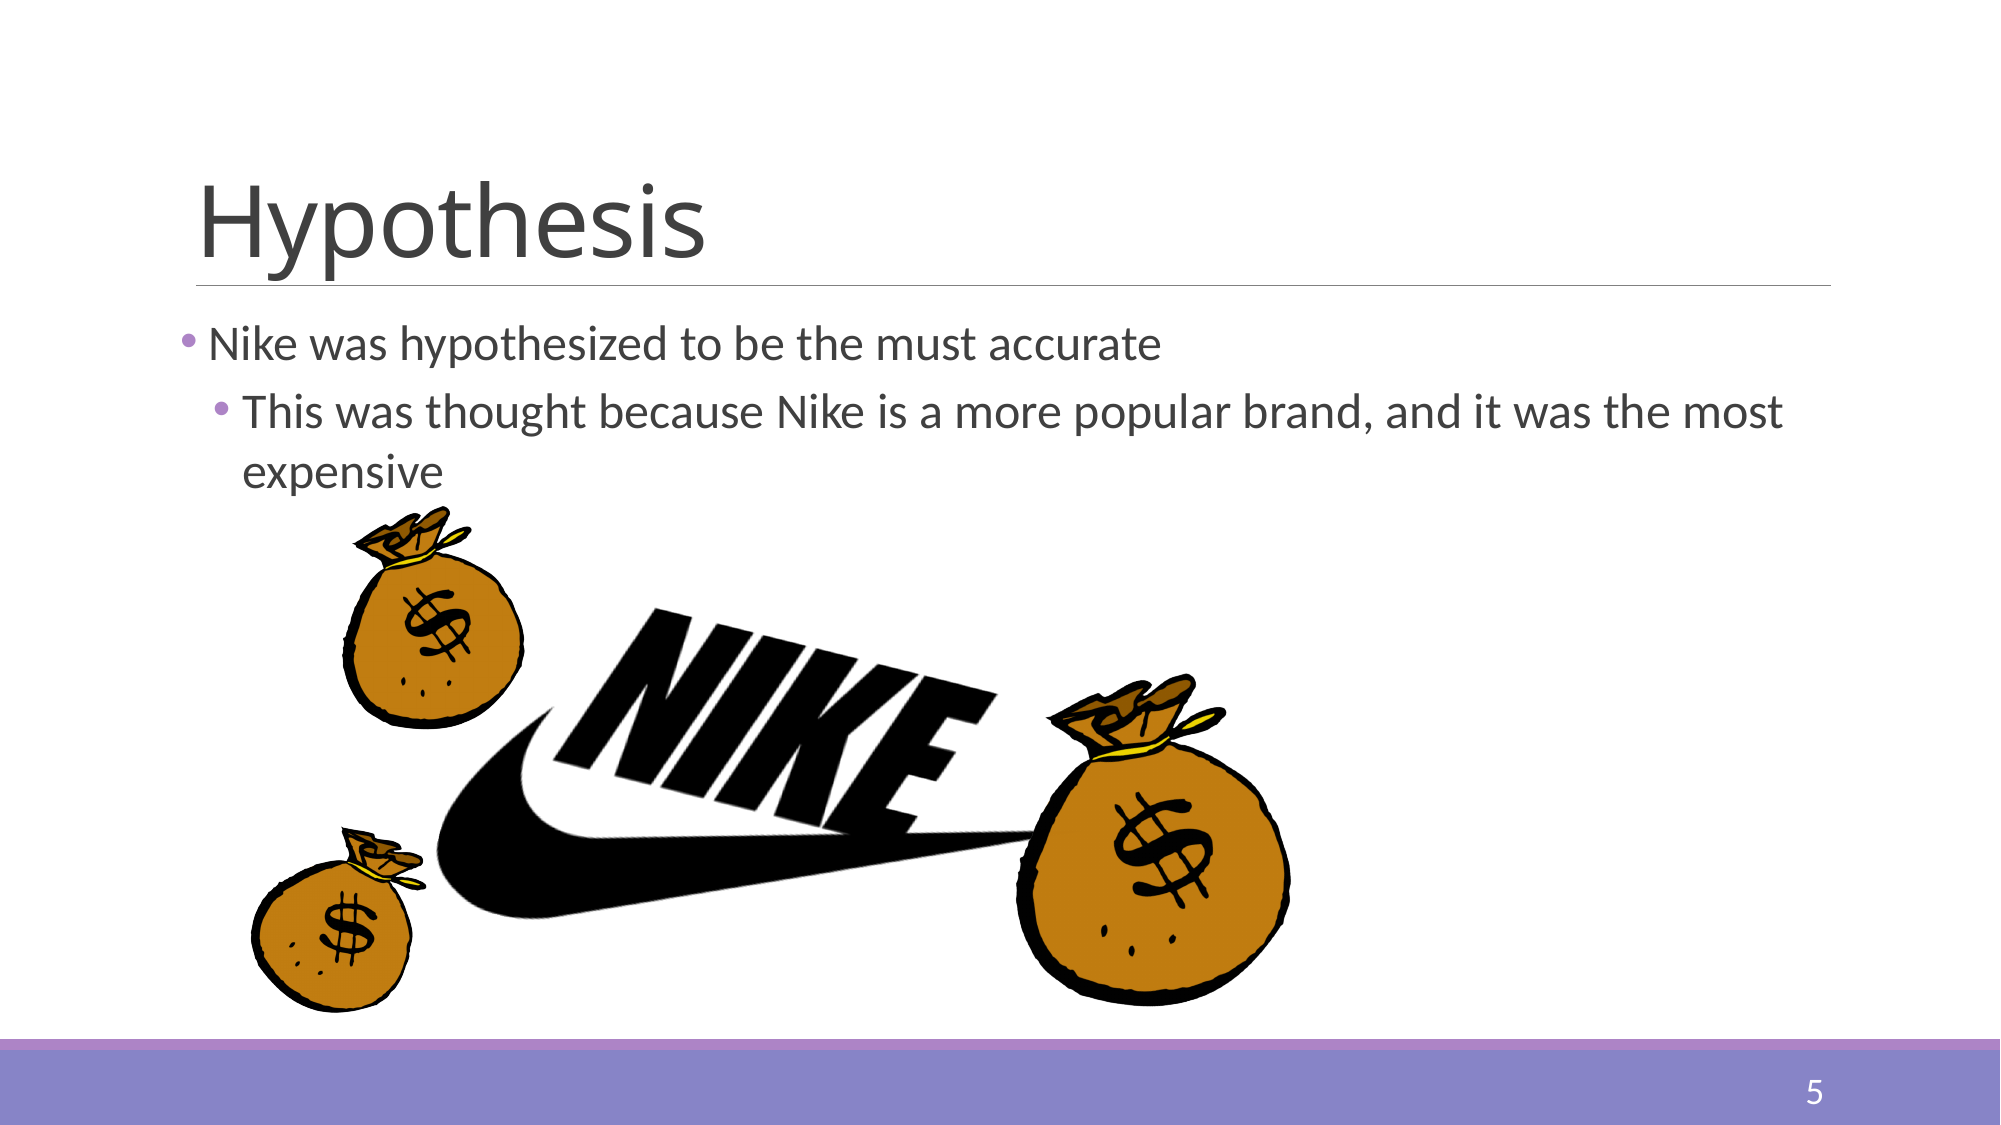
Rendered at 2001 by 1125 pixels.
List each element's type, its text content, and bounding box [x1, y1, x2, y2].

list Nike was hypothesized to be the must accurate This was thought because Nike is a more popular brand, and it was the most expensive [180, 302, 1830, 963]
title Hypothesis [180, 47, 1830, 285]
slide_number 5 [1624, 1059, 1840, 1120]
picture [230, 492, 1316, 1056]
